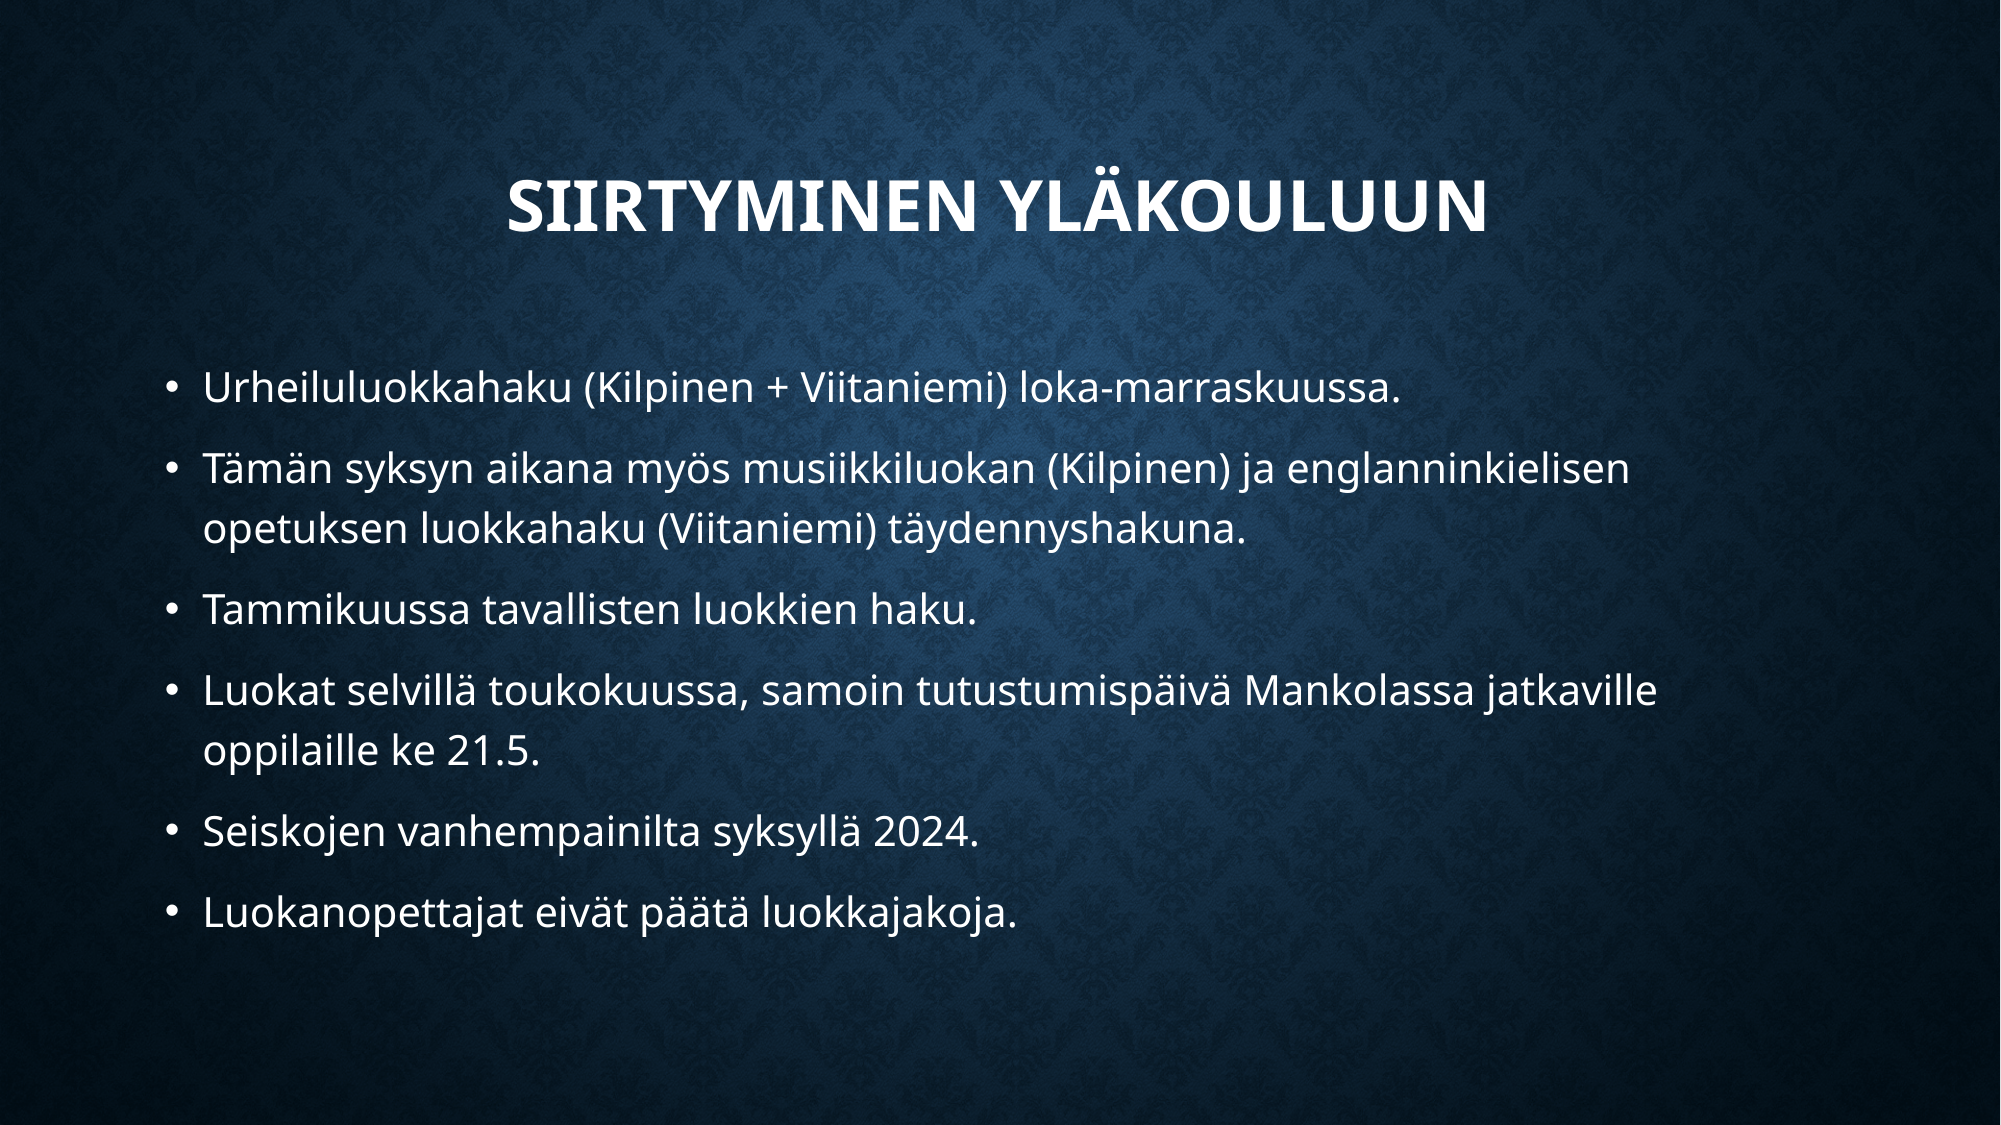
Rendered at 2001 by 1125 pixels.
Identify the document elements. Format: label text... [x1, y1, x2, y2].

list Urheiluluokkahaku (Kilpinen + Viitaniemi) loka-marraskuussa. Tämän syksyn aikana myös musiikkiluokan (Kilpinen) ja englanninkielisen opetuksen luokkahaku (Viitaniemi) täydennyshakuna. Tammikuussa tavallisten luokkien haku. Luokat selvillä toukokuussa, samoin tutustumispäivä Mankolassa jatkaville oppilaille ke 21.5. Seiskojen vanhempainilta syksyllä 2024. Luokanopettajat eivät päätä luokkajakoja. [149, 343, 1849, 950]
title Siirtyminen yläkouluun [149, 99, 1849, 318]
